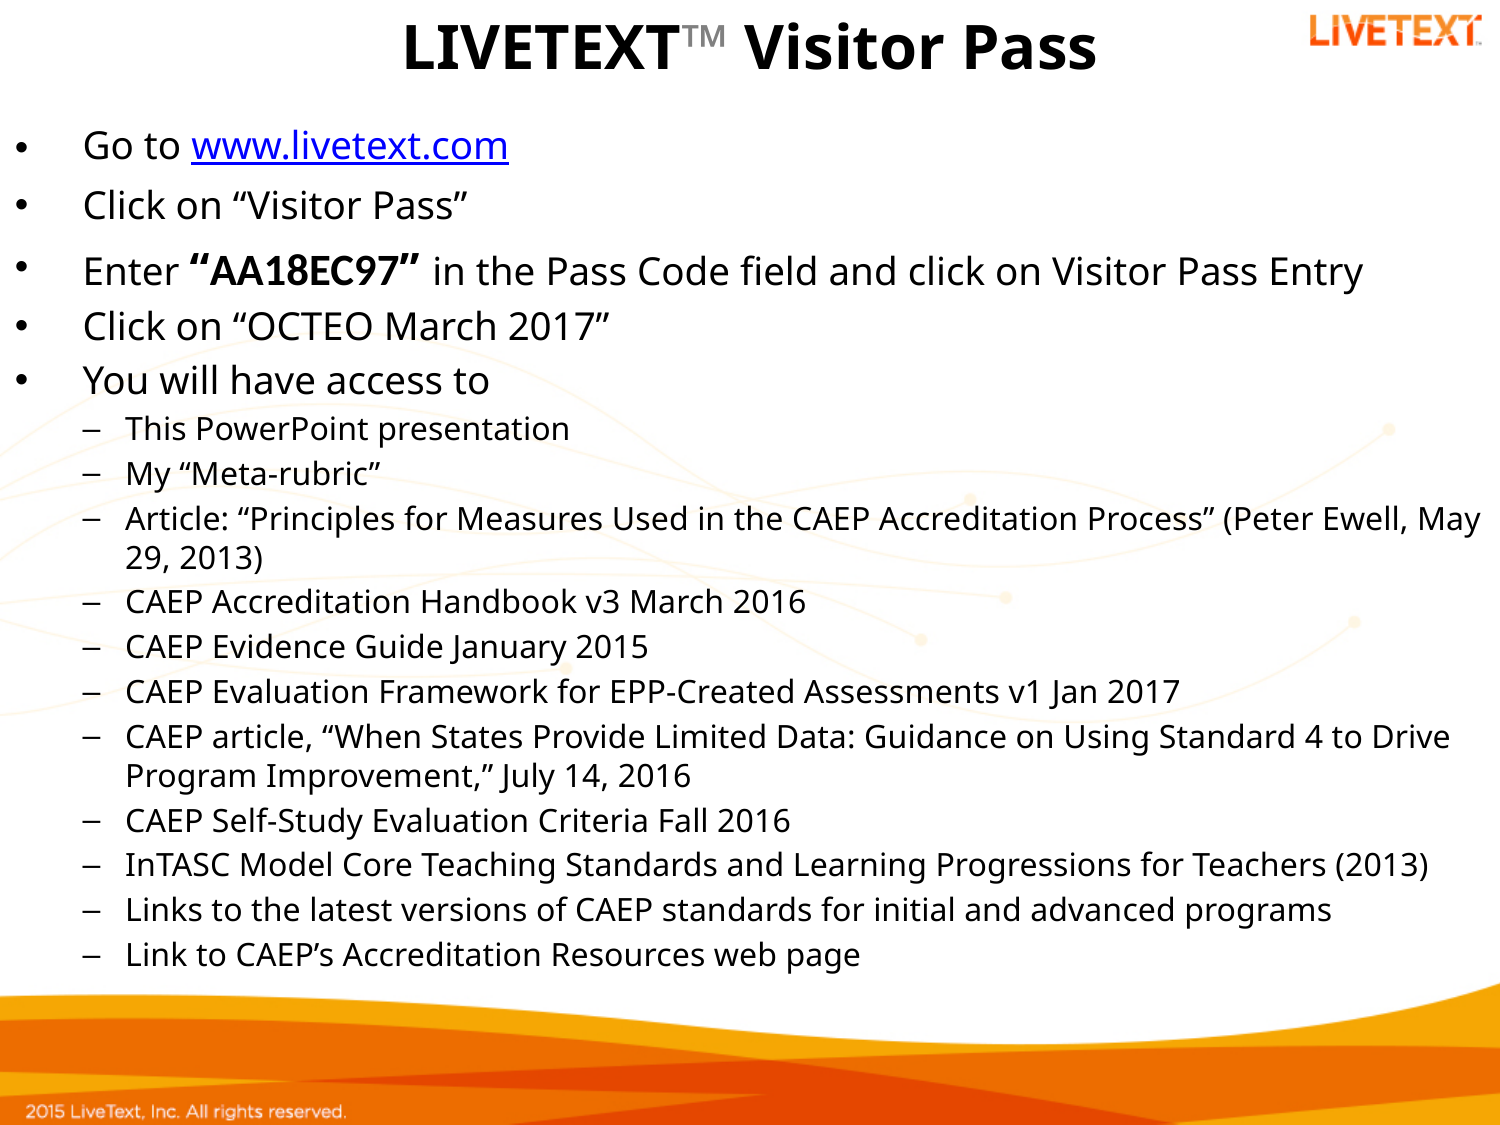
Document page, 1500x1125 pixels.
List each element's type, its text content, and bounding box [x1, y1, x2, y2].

picture [0, 994, 1500, 1125]
title LIVETEXT™ Visitor Pass [75, 1, 1425, 90]
picture [0, 0, 1500, 113]
list Go to www.livetext.com Click on “Visitor Pass” Enter “AA18EC97” in the Pass Code field and click on Visitor Pass Entry Click on “OCTEO March 2017” You will have access to This PowerPoint presentation My “Meta-rubric” Article: “Principles for Measures Used in the CAEP Accreditation Process” (Peter Ewell, May 29, 2013) CAEP Accreditation Handbook v3 March 2016 CAEP Evidence Guide January 2015 CAEP Evaluation Framework for EPP-Created Assessments v1 Jan 2017 CAEP article, “When States Provide Limited Data: Guidance on Using Standard 4 to Drive Program Improvement,” July 14, 2016 CAEP Self-Study Evaluation Criteria Fall 2016 InTASC Model Core Teaching Standards and Learning Progressions for Teachers (2013) Links to the latest versions of CAEP standards for initial and advanced programs Link to CAEP’s Accreditation Resources web page [0, 113, 1500, 994]
